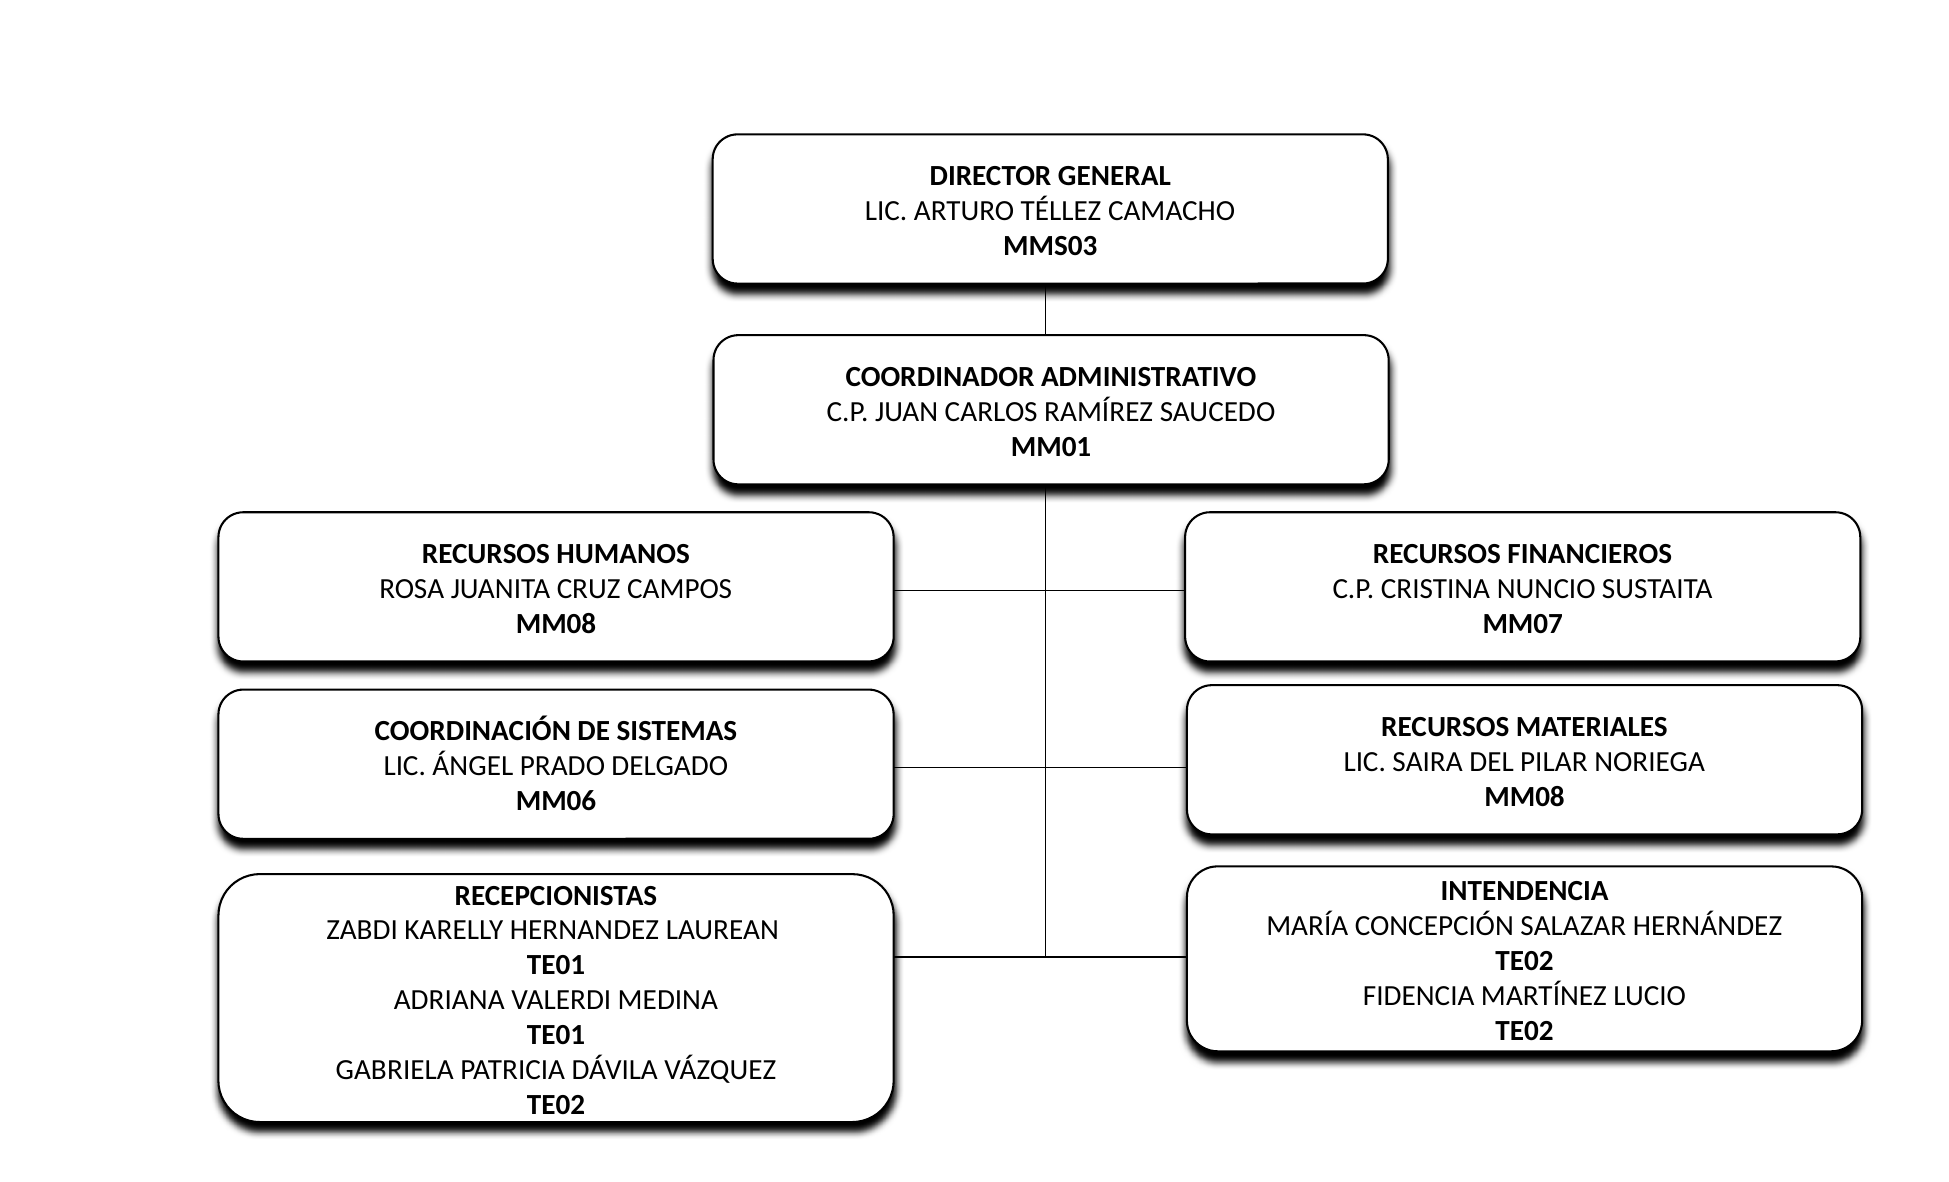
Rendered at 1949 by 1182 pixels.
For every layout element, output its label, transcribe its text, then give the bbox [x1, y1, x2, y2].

text_box COORDINADOR ADMINISTRATIVO C.P. JUAN CARLOS RAMÍREZ SAUCEDO MM01 [713, 335, 1040, 485]
text_box RECURSOS FINANCIEROS C.P. CRISTINA NUNCIO SUSTAITA MM07 [1185, 512, 1861, 662]
text_box COORDINACIÓN DE SISTEMAS LIC. ÁNGEL PRADO DELGADO MM06 [218, 689, 894, 839]
text_box RECURSOS MATERIALES LIC. SAIRA DEL PILAR NORIEGA MM08 [1186, 685, 1863, 835]
text_box COORDINADOR ADMINISTRATIVO C.P. JUAN CARLOS RAMÍREZ SAUCEDO MM01 [1049, 335, 1389, 485]
text_box INTENDENCIA MARÍA CONCEPCIÓN SALAZAR HERNÁNDEZ TE02 FIDENCIA MARTÍNEZ LUCIO TE02 [1186, 866, 1863, 1052]
text_box DIRECTOR GENERAL LIC. ARTURO TÉLLEZ CAMACHO MMS03 [712, 134, 1388, 284]
text_box RECEPCIONISTAS ZABDI KARELLY HERNANDEZ LAUREAN TE01 ADRIANA VALERDI MEDINA TE01 GABRIELA PATRICIA DÁVILA VÁZQUEZ TE02 [218, 874, 894, 1123]
text_box RECURSOS HUMANOS ROSA JUANITA CRUZ CAMPOS MM08 [218, 512, 894, 662]
